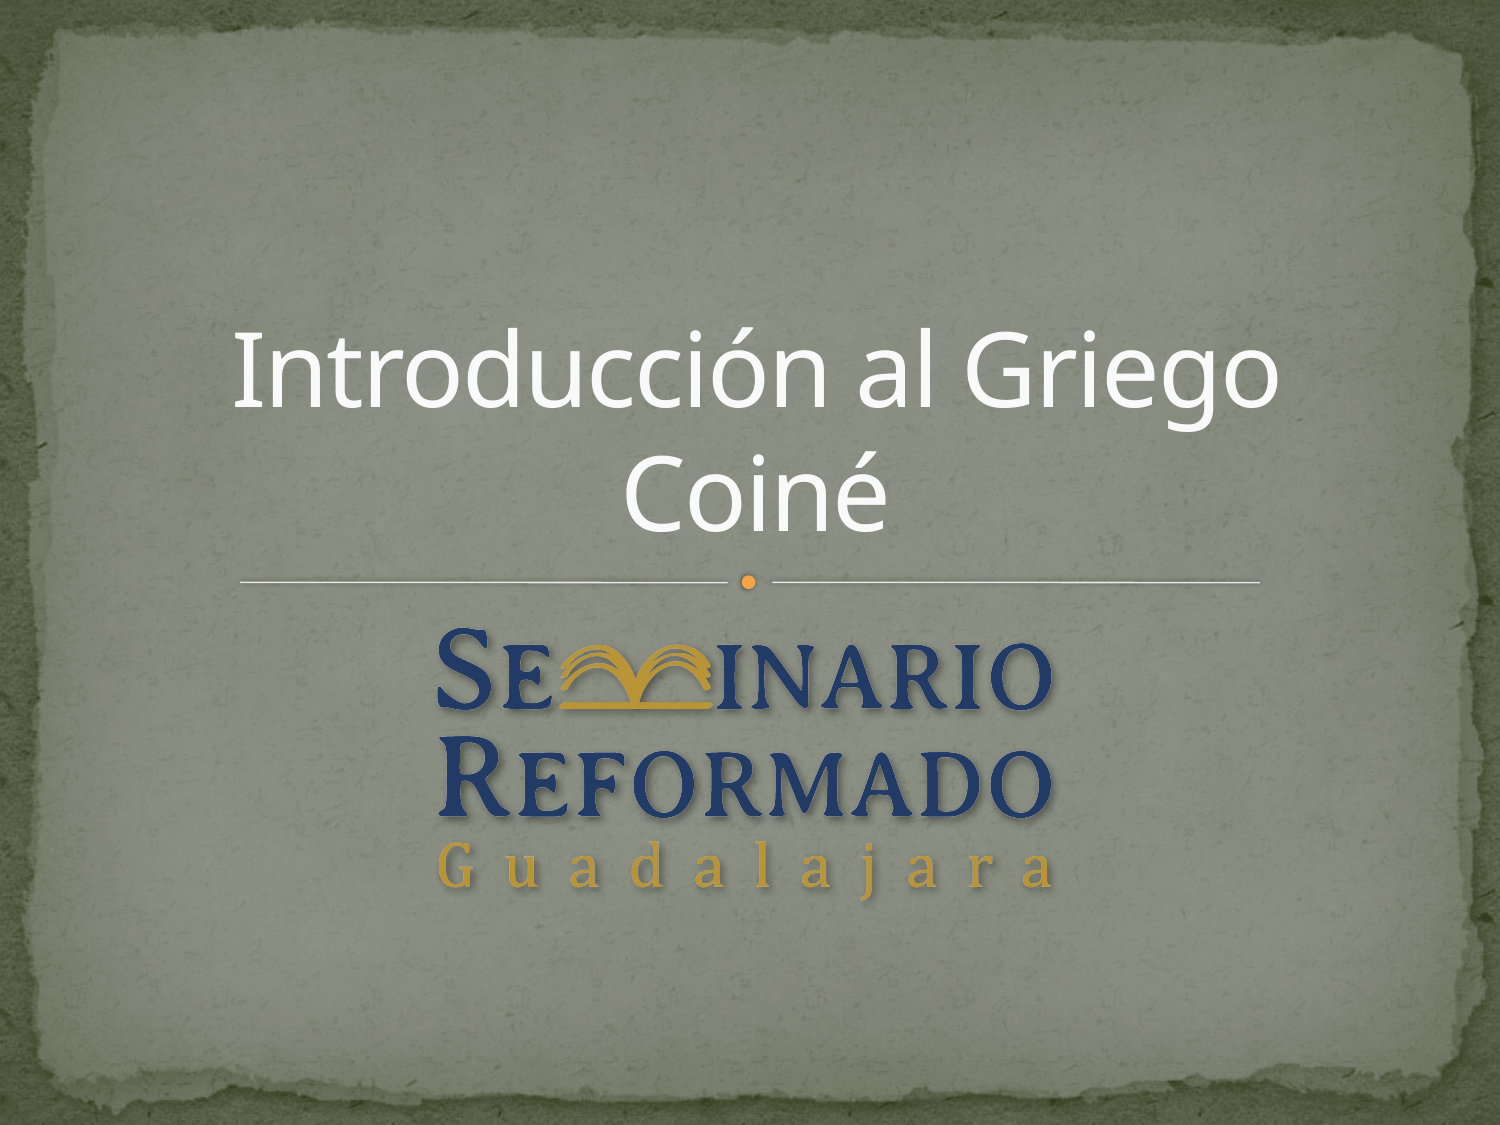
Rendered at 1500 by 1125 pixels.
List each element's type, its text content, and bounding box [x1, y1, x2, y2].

picture [431, 609, 1081, 1047]
title Introducción al Griego Coiné [74, 235, 1438, 561]
